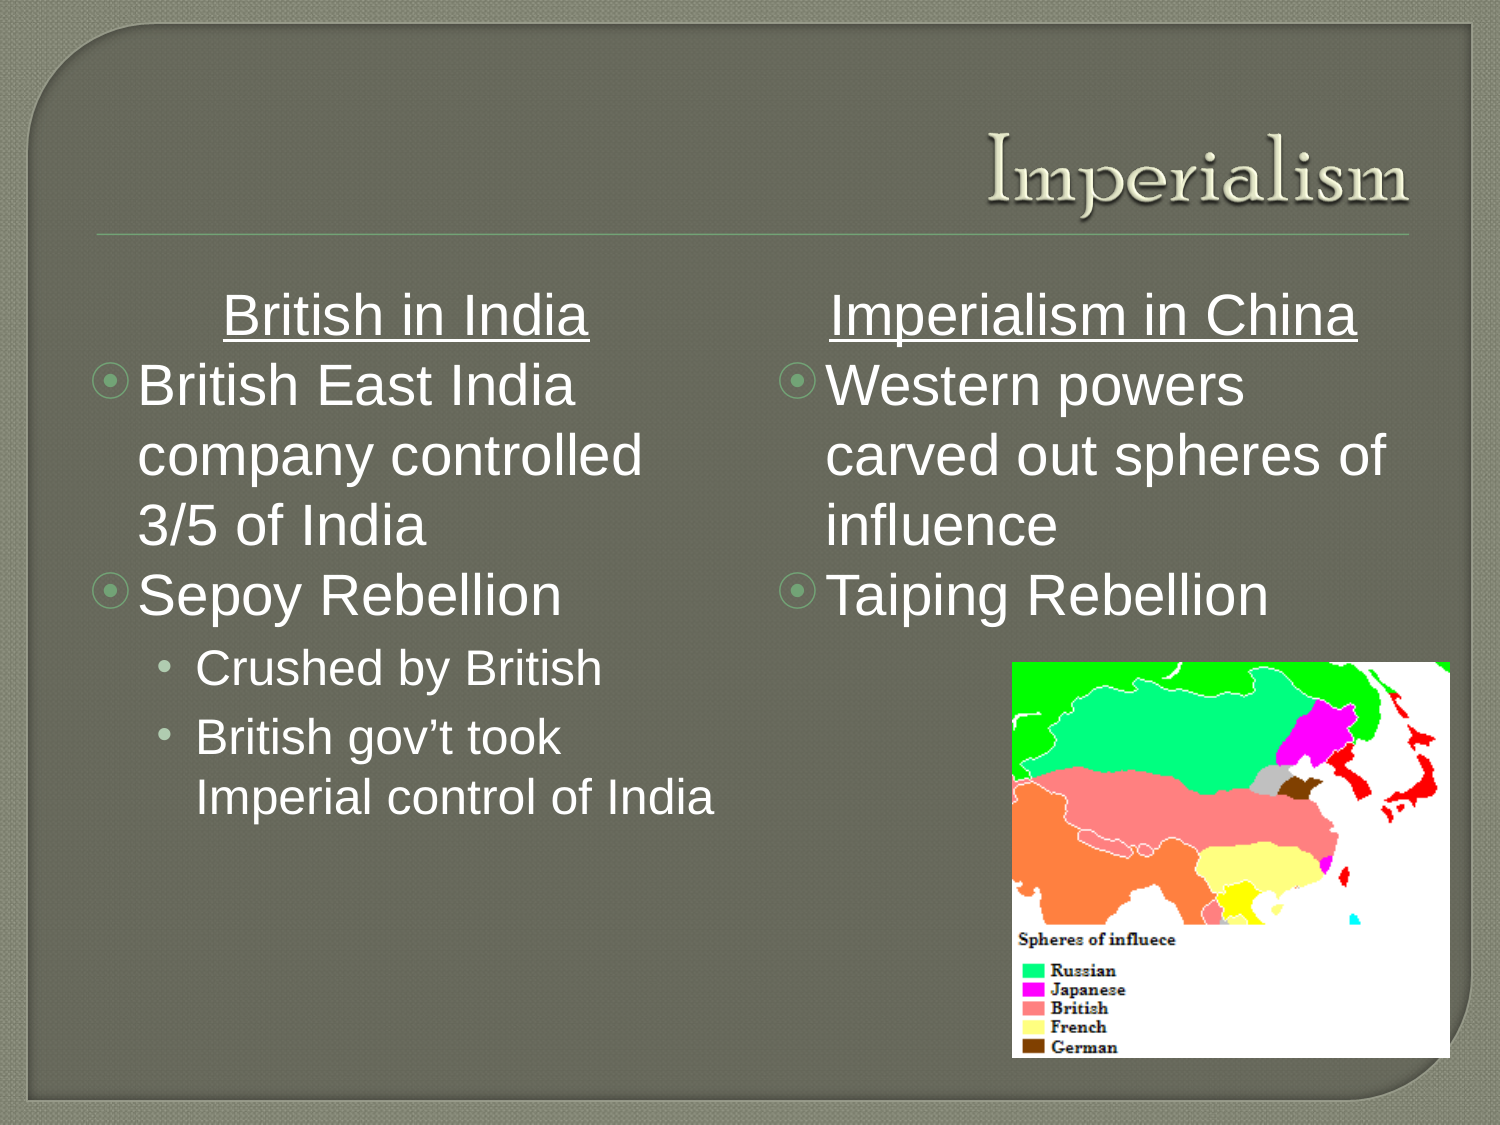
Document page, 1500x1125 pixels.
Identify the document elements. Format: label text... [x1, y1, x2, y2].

picture [0, 0, 1500, 1125]
list British in India British East India company controlled 3/5 of India Sepoy Rebellion Crushed by British British gov’t took Imperial control of India [75, 298, 738, 1013]
list Imperialism in China Western powers carved out spheres of influence Taiping Rebellion [762, 299, 1425, 1013]
